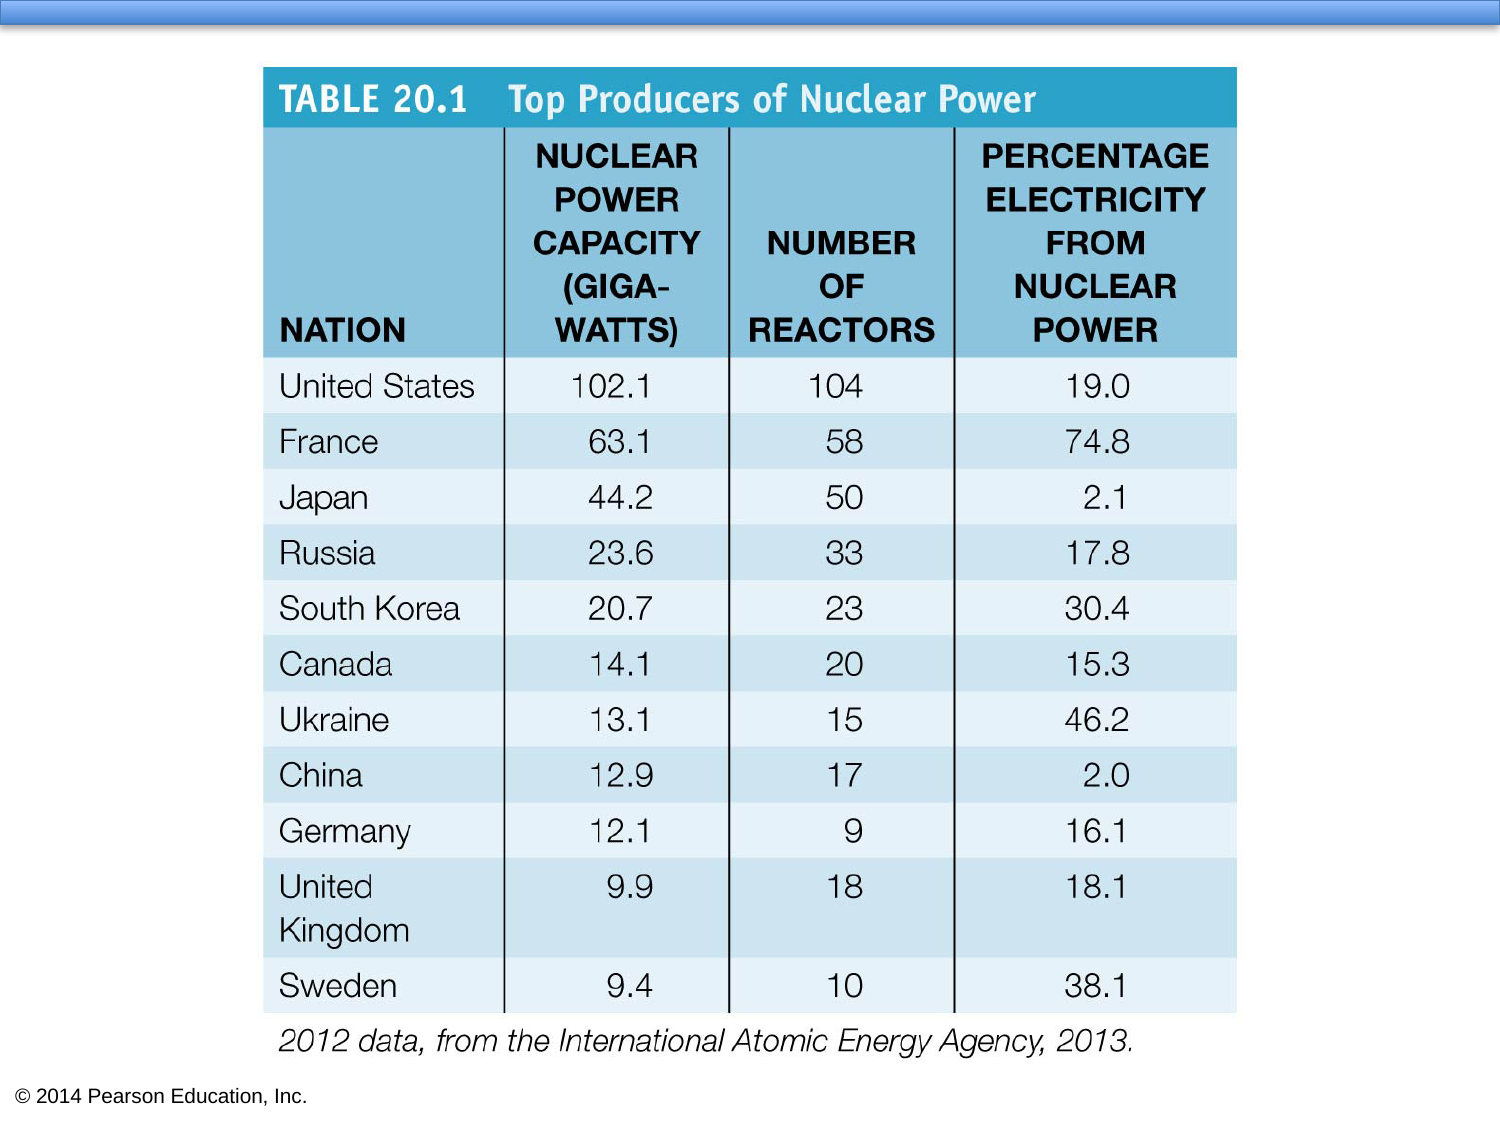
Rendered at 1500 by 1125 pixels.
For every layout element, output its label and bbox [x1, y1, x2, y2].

picture [257, 61, 1243, 1064]
